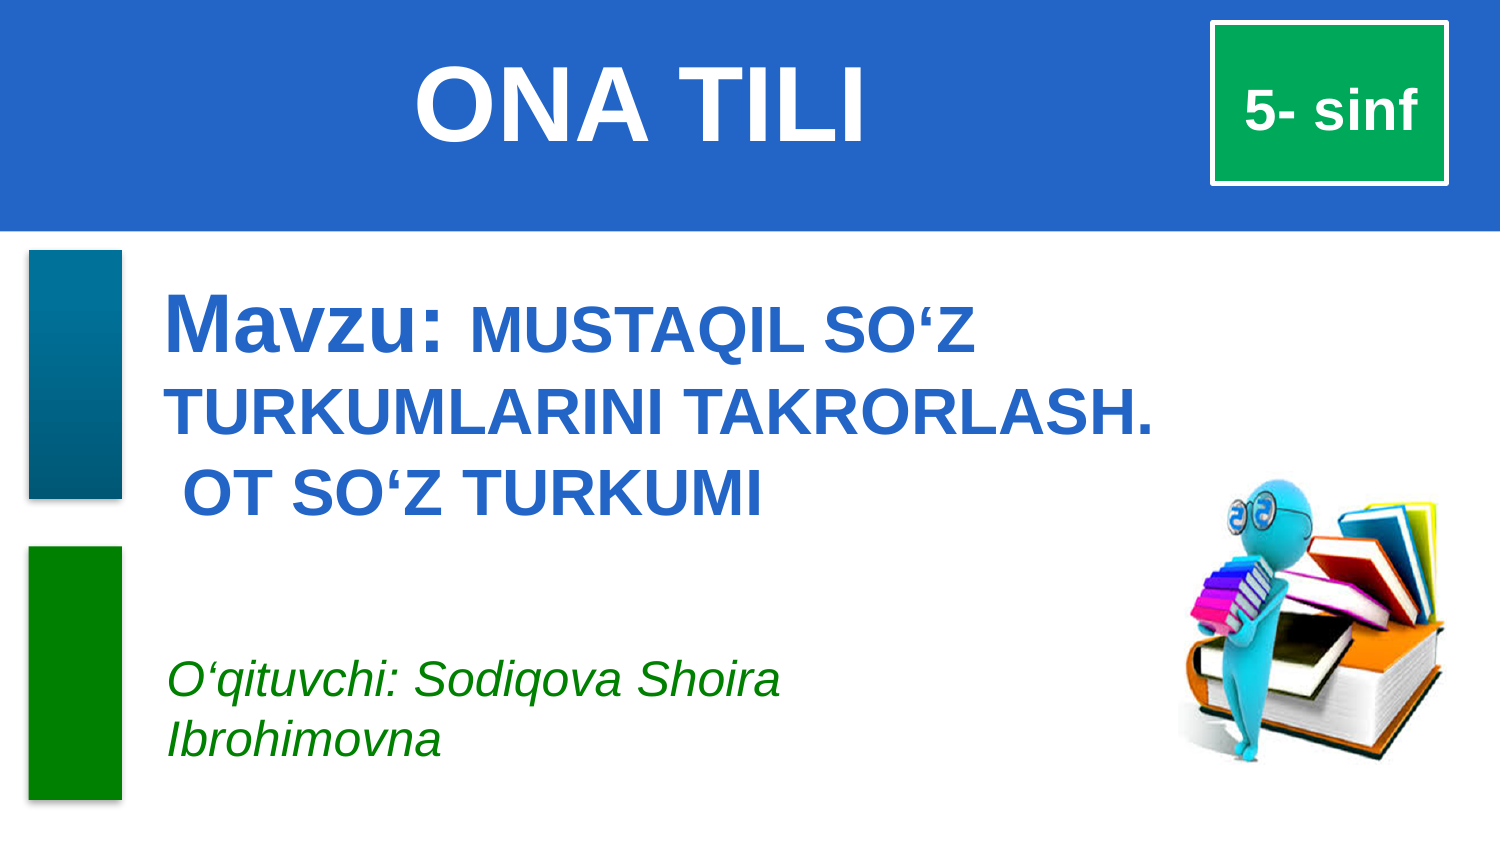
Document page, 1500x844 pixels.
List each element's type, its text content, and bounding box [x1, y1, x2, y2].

picture [1177, 471, 1447, 770]
text_box [28, 249, 122, 500]
text_box [28, 546, 122, 800]
text_box [0, 0, 1500, 232]
text_box Mavzu: MUSTAQIL SO‘Z TURKUMLARINI TAKRORLASH. OT SO‘Z TURKUMI O‘qituvchi: Sodiqova Shoira Ibrohimovna [160, 266, 1447, 767]
title ONA TILI [411, 25, 1088, 170]
text_box 5- sinf [1244, 69, 1421, 143]
text_box [1212, 22, 1447, 184]
